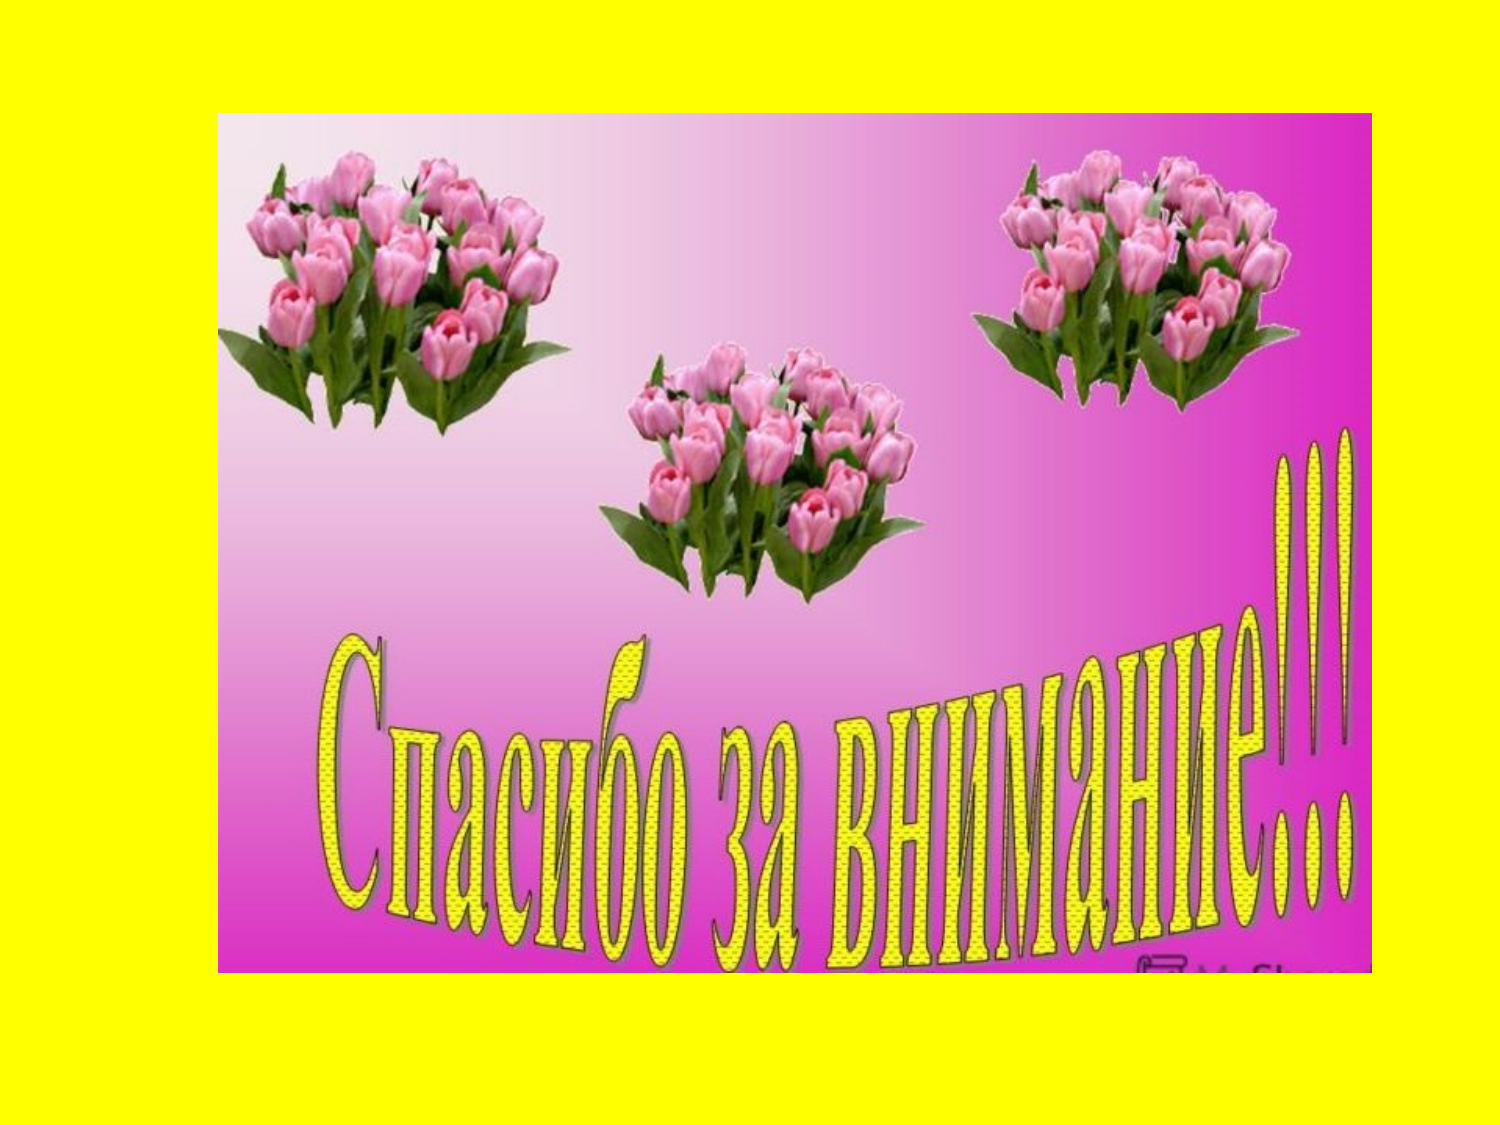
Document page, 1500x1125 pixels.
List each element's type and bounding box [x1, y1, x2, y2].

picture [218, 113, 1372, 974]
